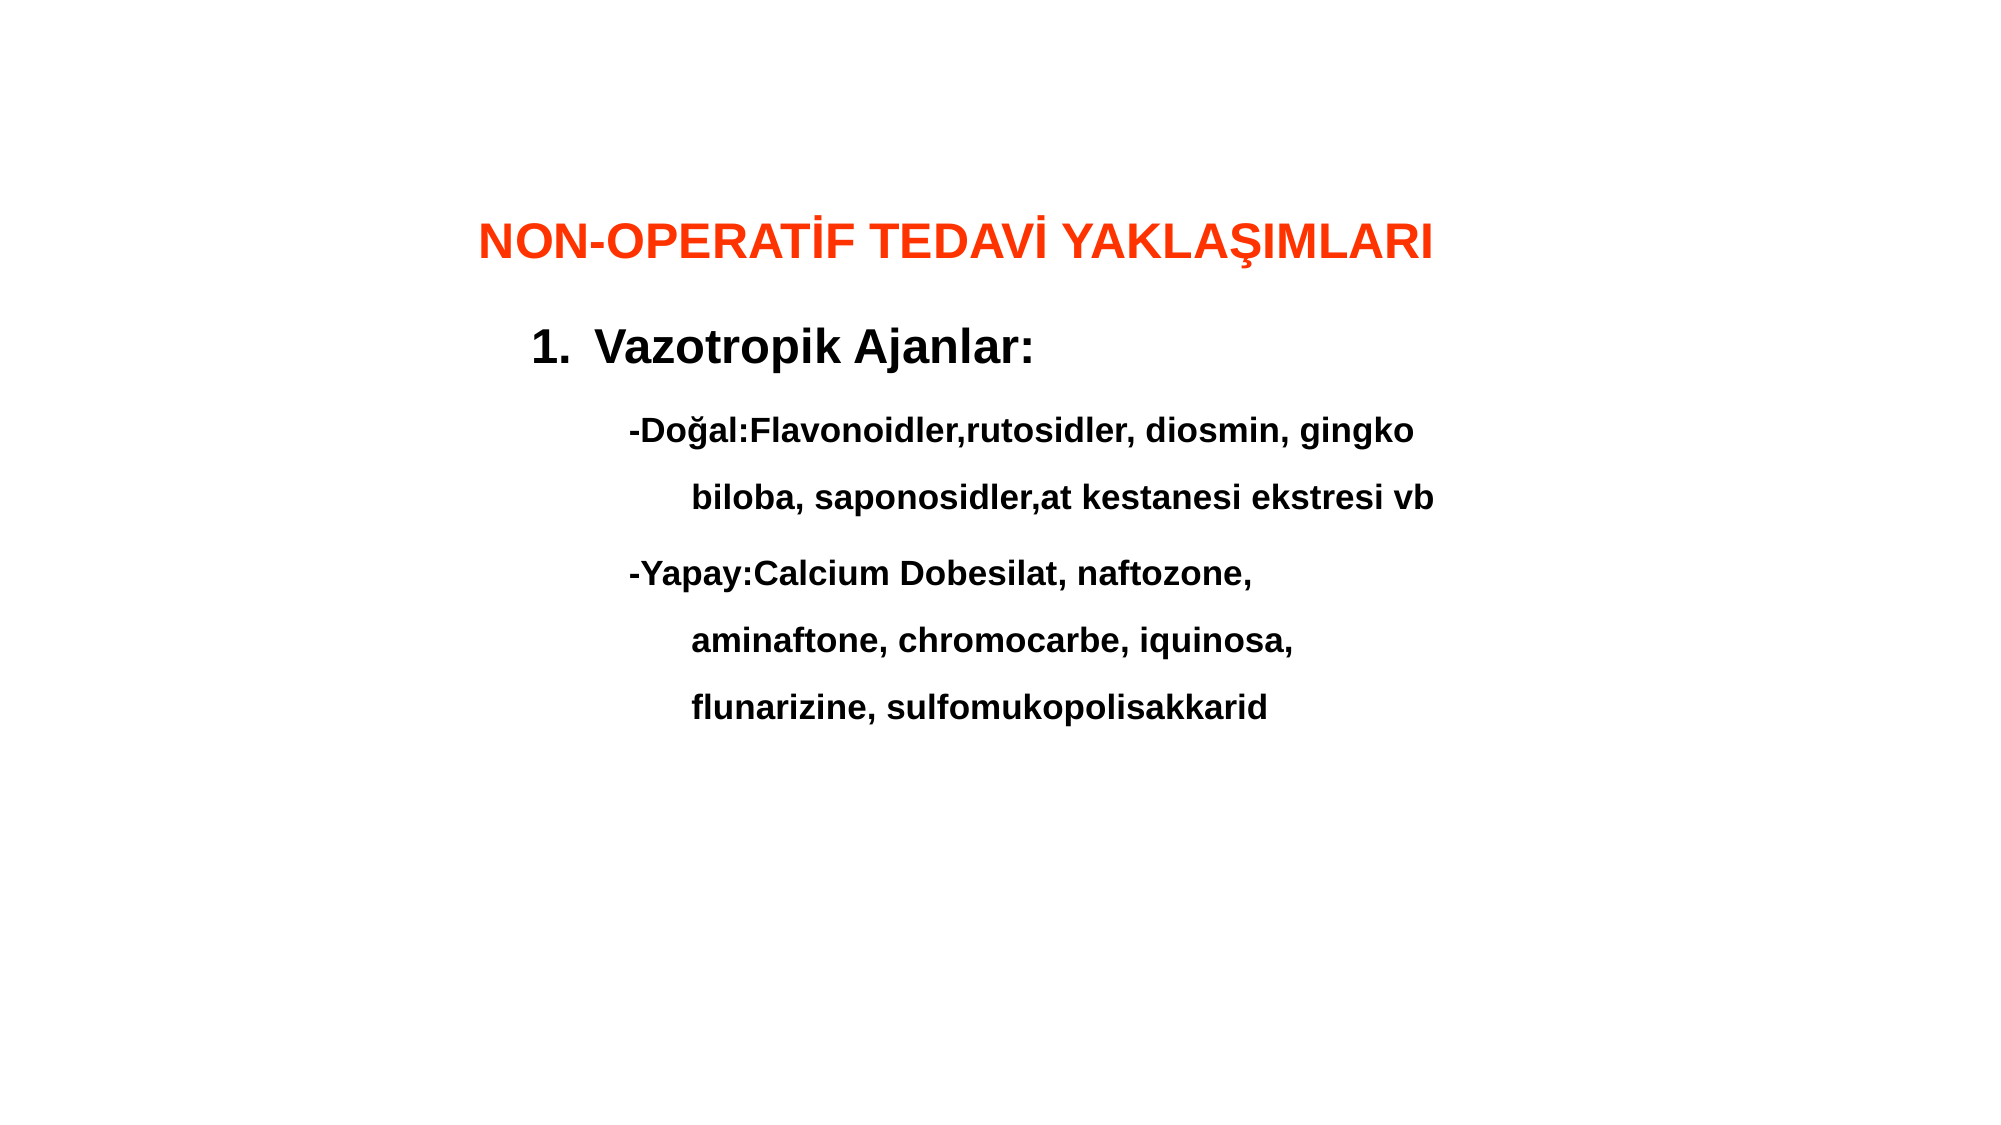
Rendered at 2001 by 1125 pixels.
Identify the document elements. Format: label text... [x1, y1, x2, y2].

title NON-OPERATİF TEDAVİ YAKLAŞIMLARI [463, 158, 1533, 299]
list Vazotropik Ajanlar: -Doğal:Flavonoidler,rutosidler, diosmin, gingko biloba, saponosidler,at kestanesi ekstresi vb -Yapay:Calcium Dobesilat, naftozone, aminaftone, chromocarbe, iquinosa, flunarizine, sulfomukopolisakkarid [516, 272, 1473, 779]
